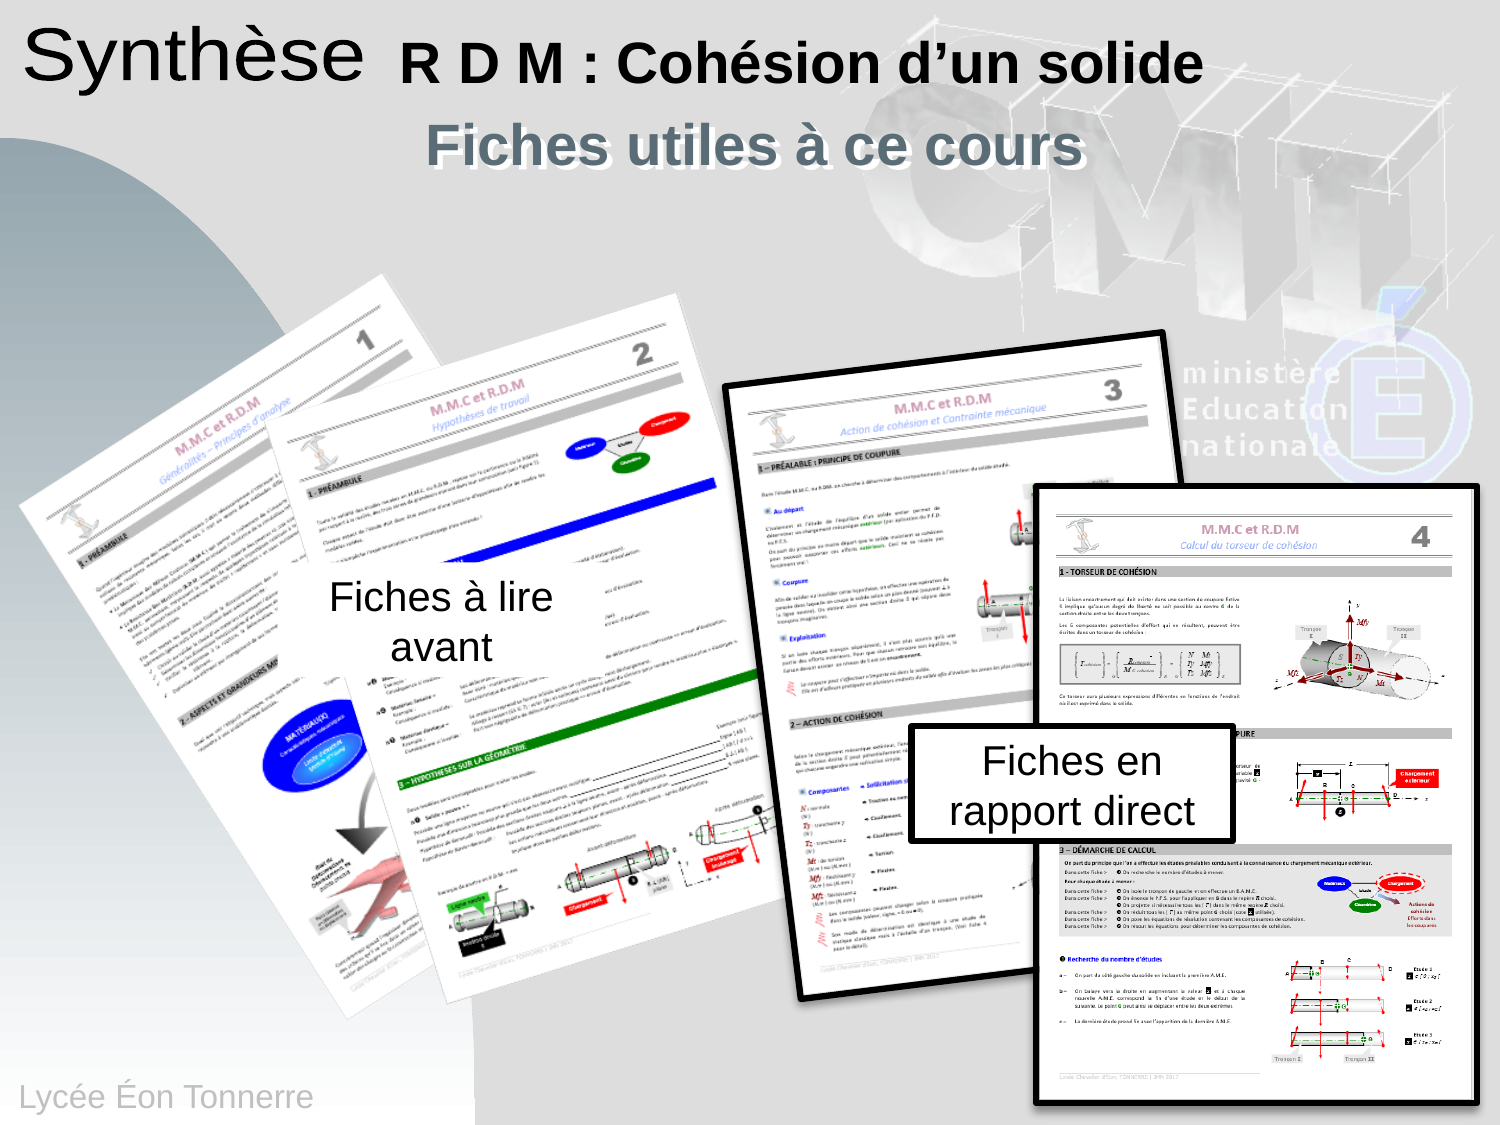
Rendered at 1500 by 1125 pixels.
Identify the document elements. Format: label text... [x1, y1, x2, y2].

text_box Fiches utiles à ce cours [10, 96, 1500, 188]
picture [18, 271, 1475, 1100]
text_box R D M : Cohésion d’un solide [399, 24, 1500, 96]
